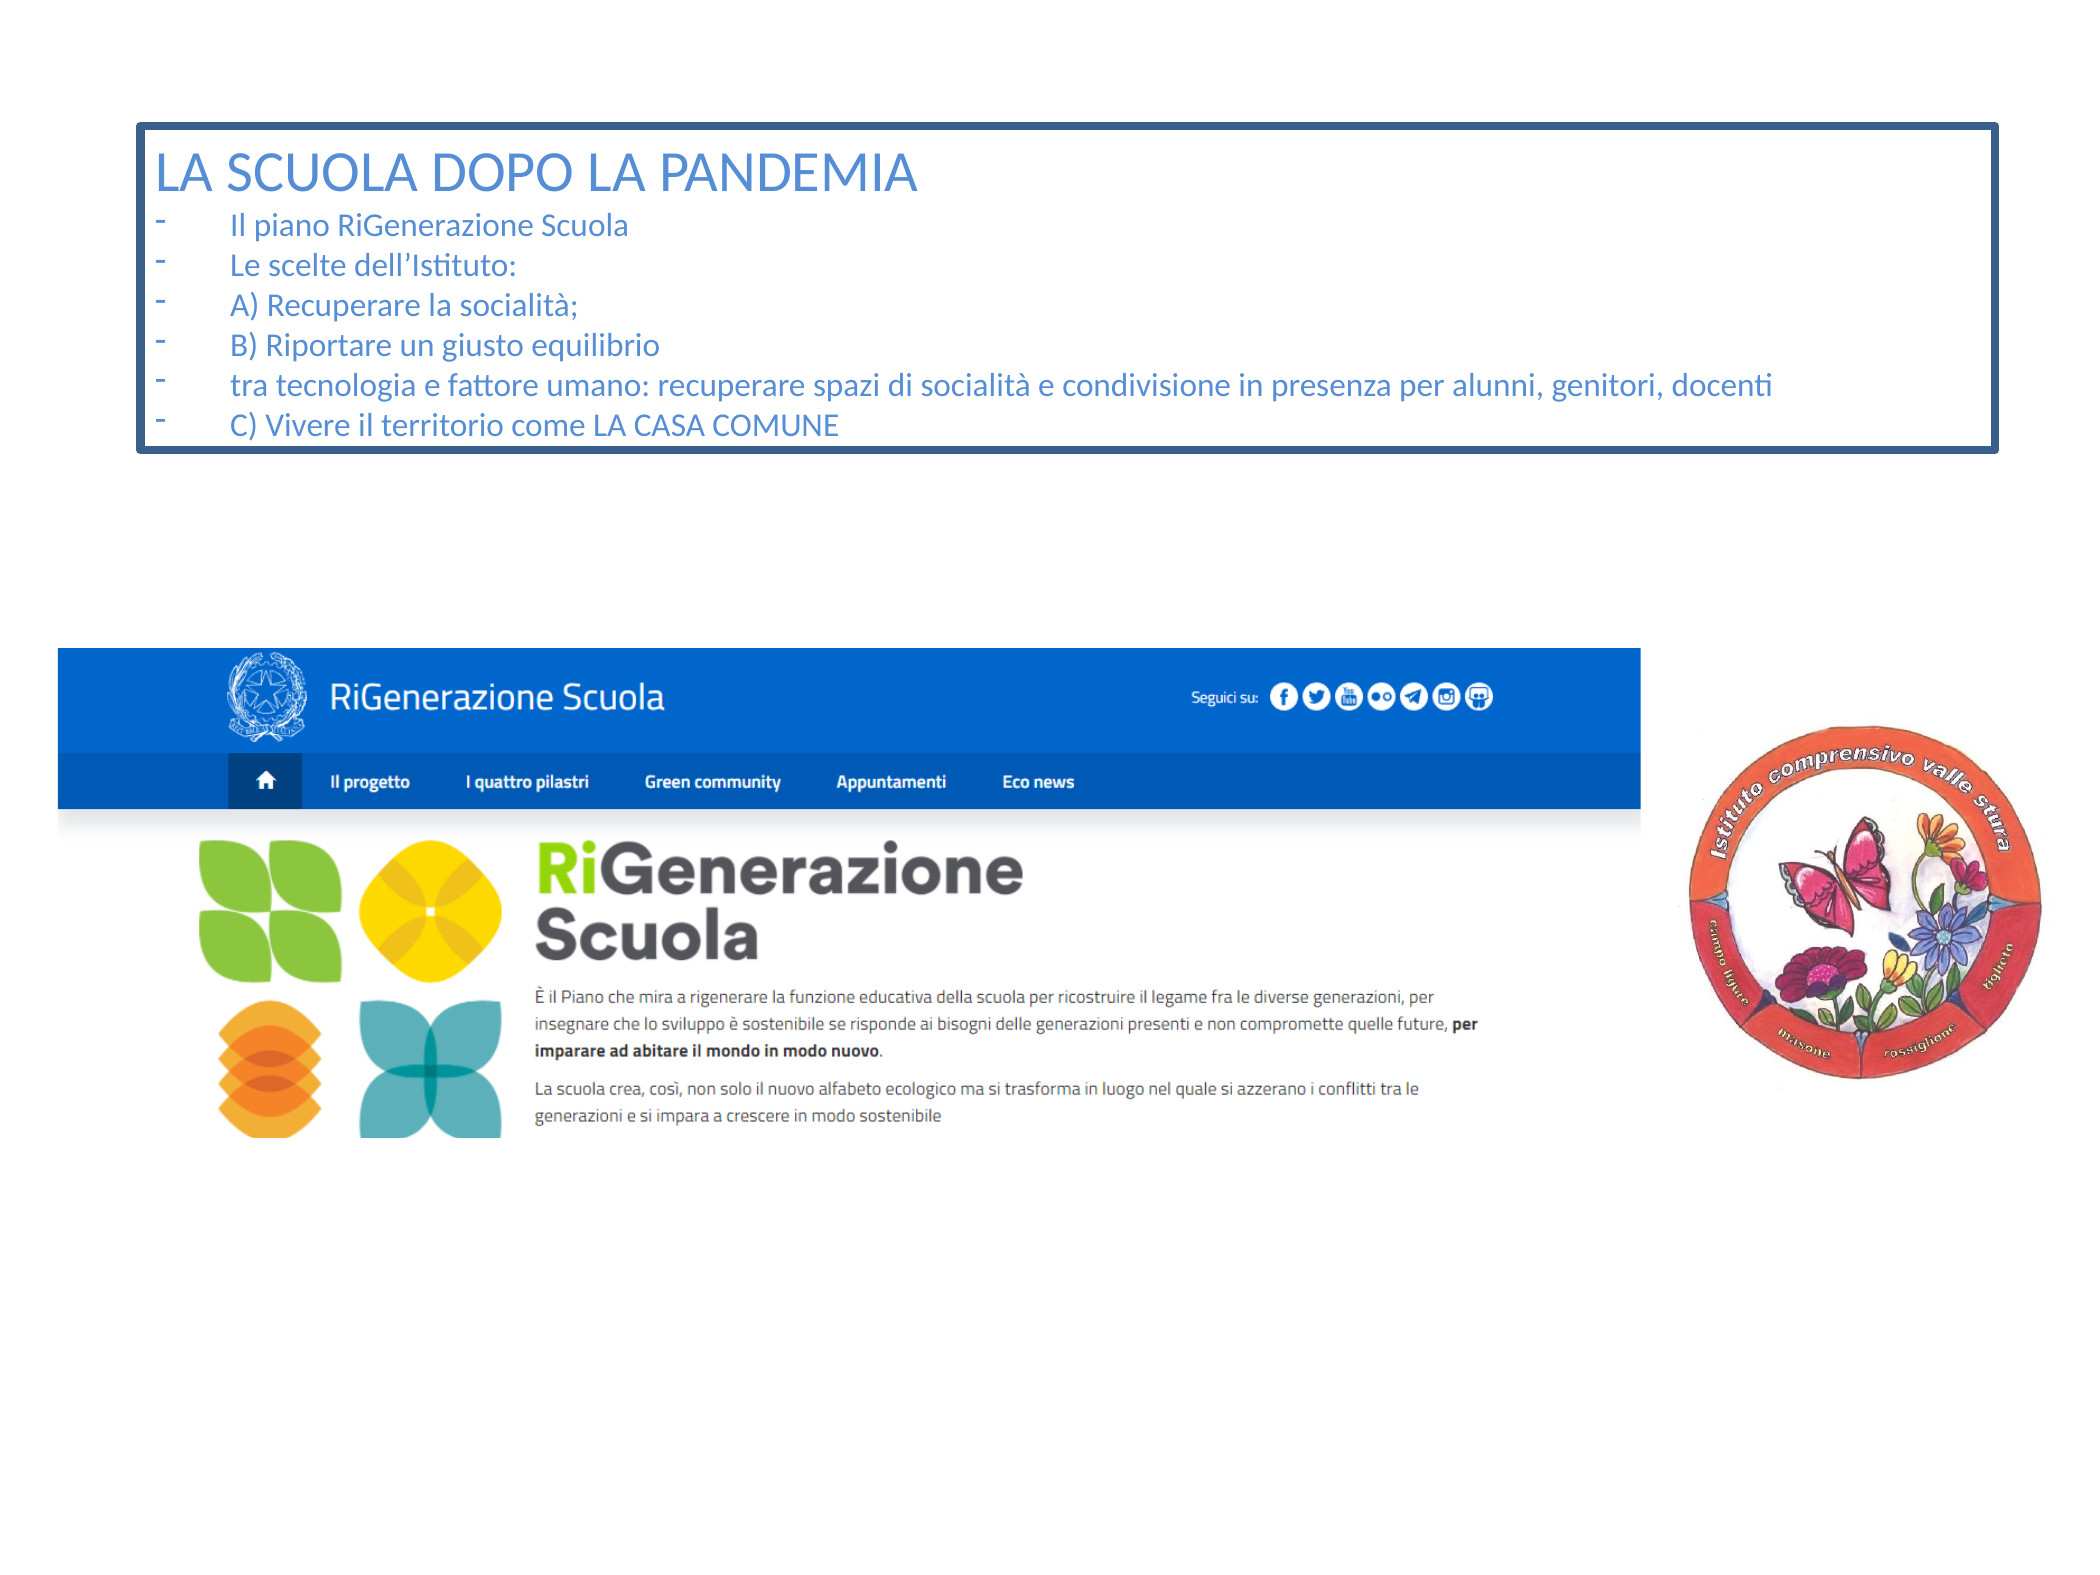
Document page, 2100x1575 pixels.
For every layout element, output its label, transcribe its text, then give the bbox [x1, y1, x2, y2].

picture [57, 648, 1641, 1138]
text_box LA SCUOLA DOPO LA PANDEMIA Il piano RiGenerazione Scuola Le scelte dell’Istituto: A) Recuperare la socialità; B) Riportare un giusto equilibrio tra tecnologia e fattore umano: recuperare spazi di socialità e condivisione in presenza per alunni, genitori, docenti C) Vivere il territorio come LA CASA COMUNE [138, 124, 1997, 452]
picture [1675, 716, 2055, 1102]
